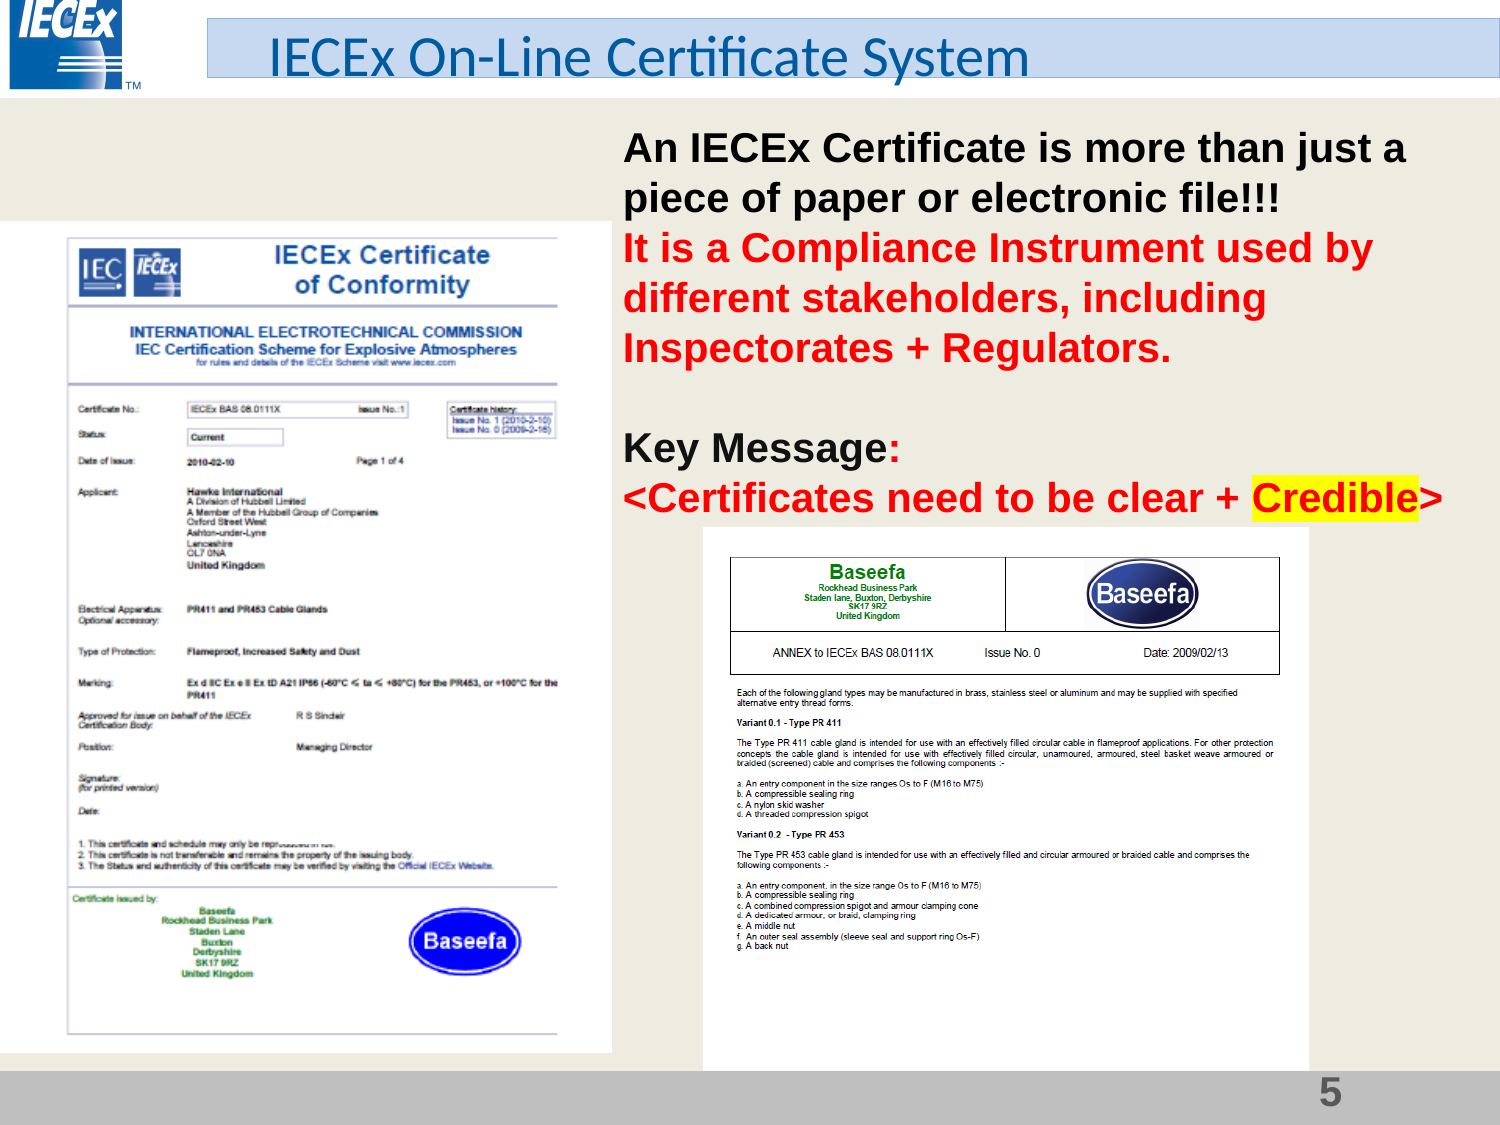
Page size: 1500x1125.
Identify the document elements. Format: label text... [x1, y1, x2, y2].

picture [0, 221, 613, 1053]
picture [702, 526, 1310, 1071]
picture [2, 0, 148, 96]
text_box IECEx On-Line Certificate System [253, 10, 1388, 118]
text_box An IECEx Certificate is more than just a piece of paper or electronic file!!! It is a Compliance Instrument used by different stakeholders, including Inspectorates + Regulators. Key Message: <Certificates need to be clear + Credible> [608, 113, 1500, 529]
slide_number 5 [1304, 1057, 1471, 1116]
